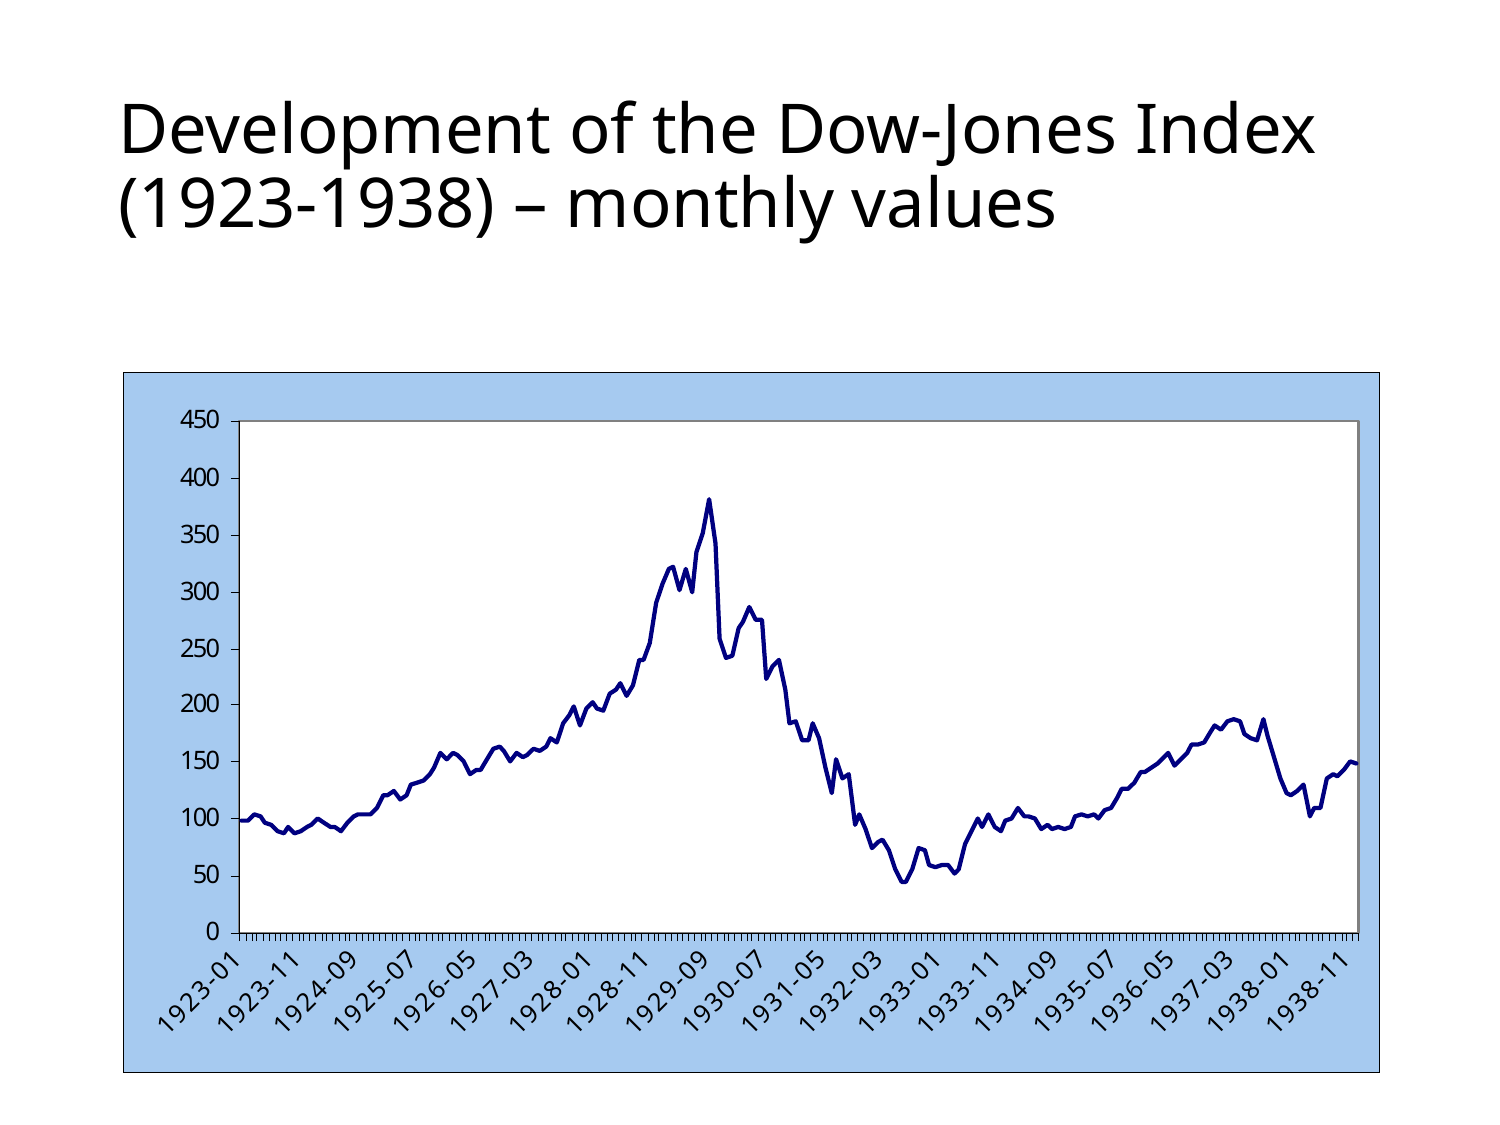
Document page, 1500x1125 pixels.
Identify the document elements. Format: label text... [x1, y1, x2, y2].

picture [112, 361, 1388, 1081]
title Development of the Dow-Jones Index (1923-1938) – monthly values [103, 59, 1397, 278]
